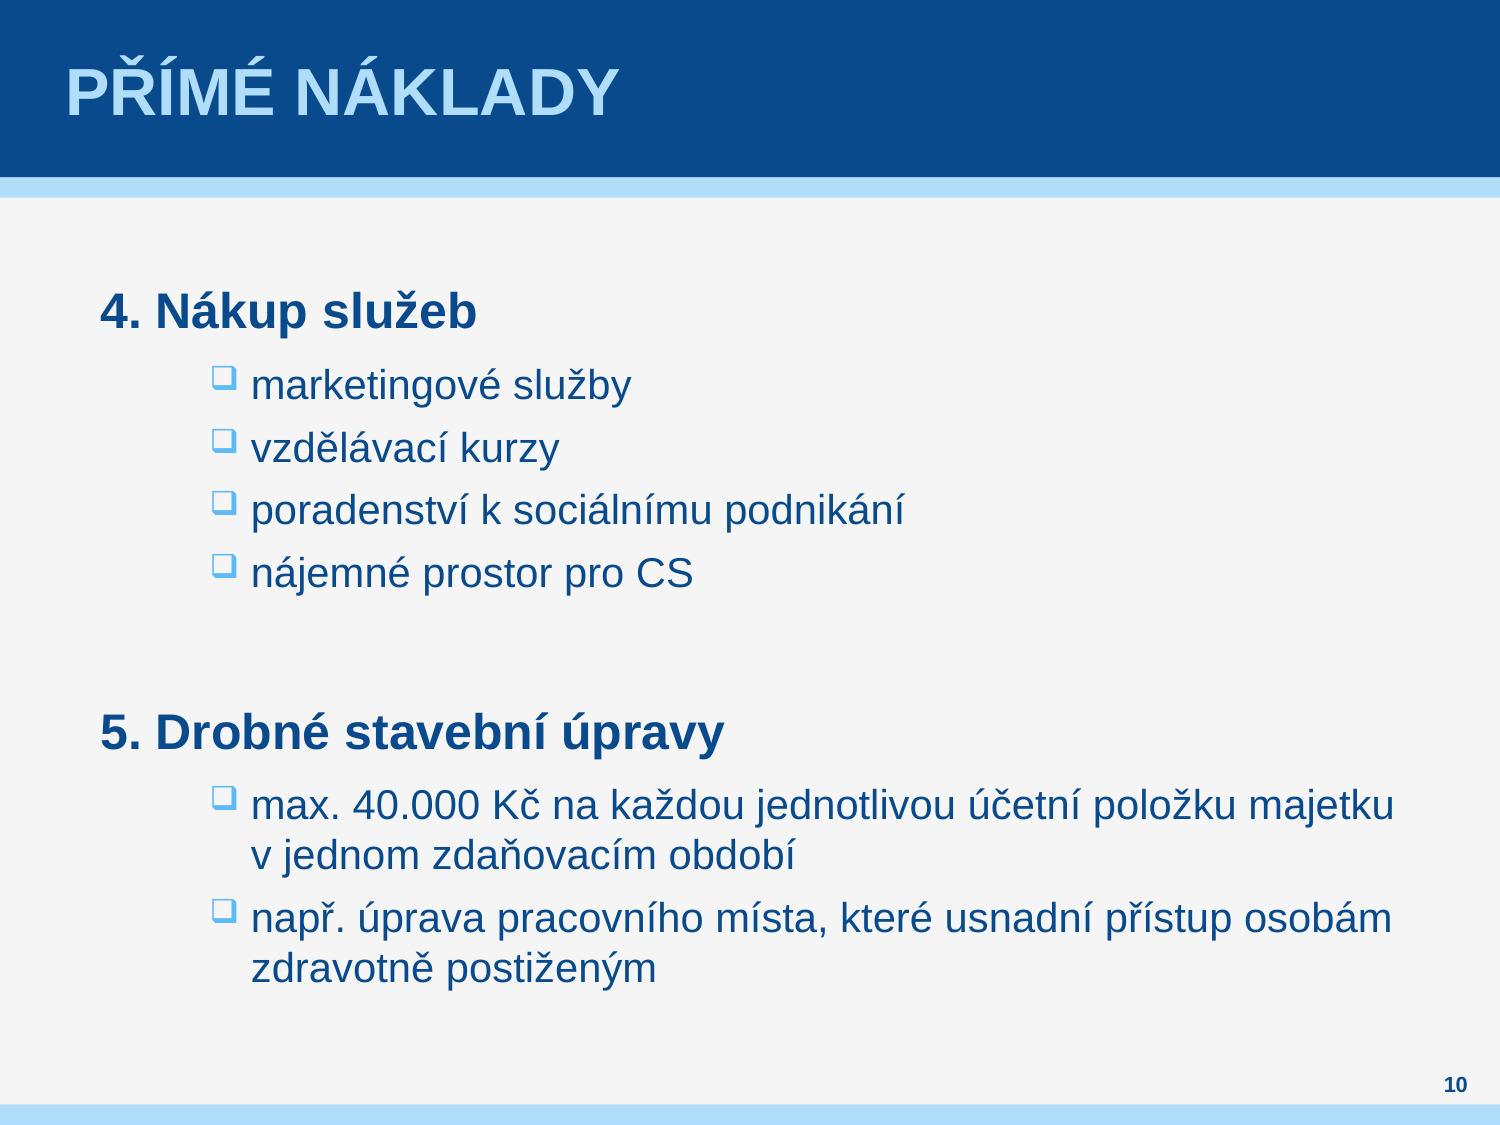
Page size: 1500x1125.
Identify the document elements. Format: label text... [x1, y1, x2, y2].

title Přímé náklady [59, 0, 1441, 178]
list 4. Nákup služeb marketingové služby vzdělávací kurzy poradenství k sociálnímu podnikání nájemné prostor pro CS 5. Drobné stavební úpravy max. 40.000 Kč na každou jednotlivou účetní položku majetku v jednom zdaňovacím období např. úprava pracovního místa, které usnadní přístup osobám zdravotně postiženým [100, 278, 1424, 988]
slide_number 10 [1417, 1068, 1495, 1099]
